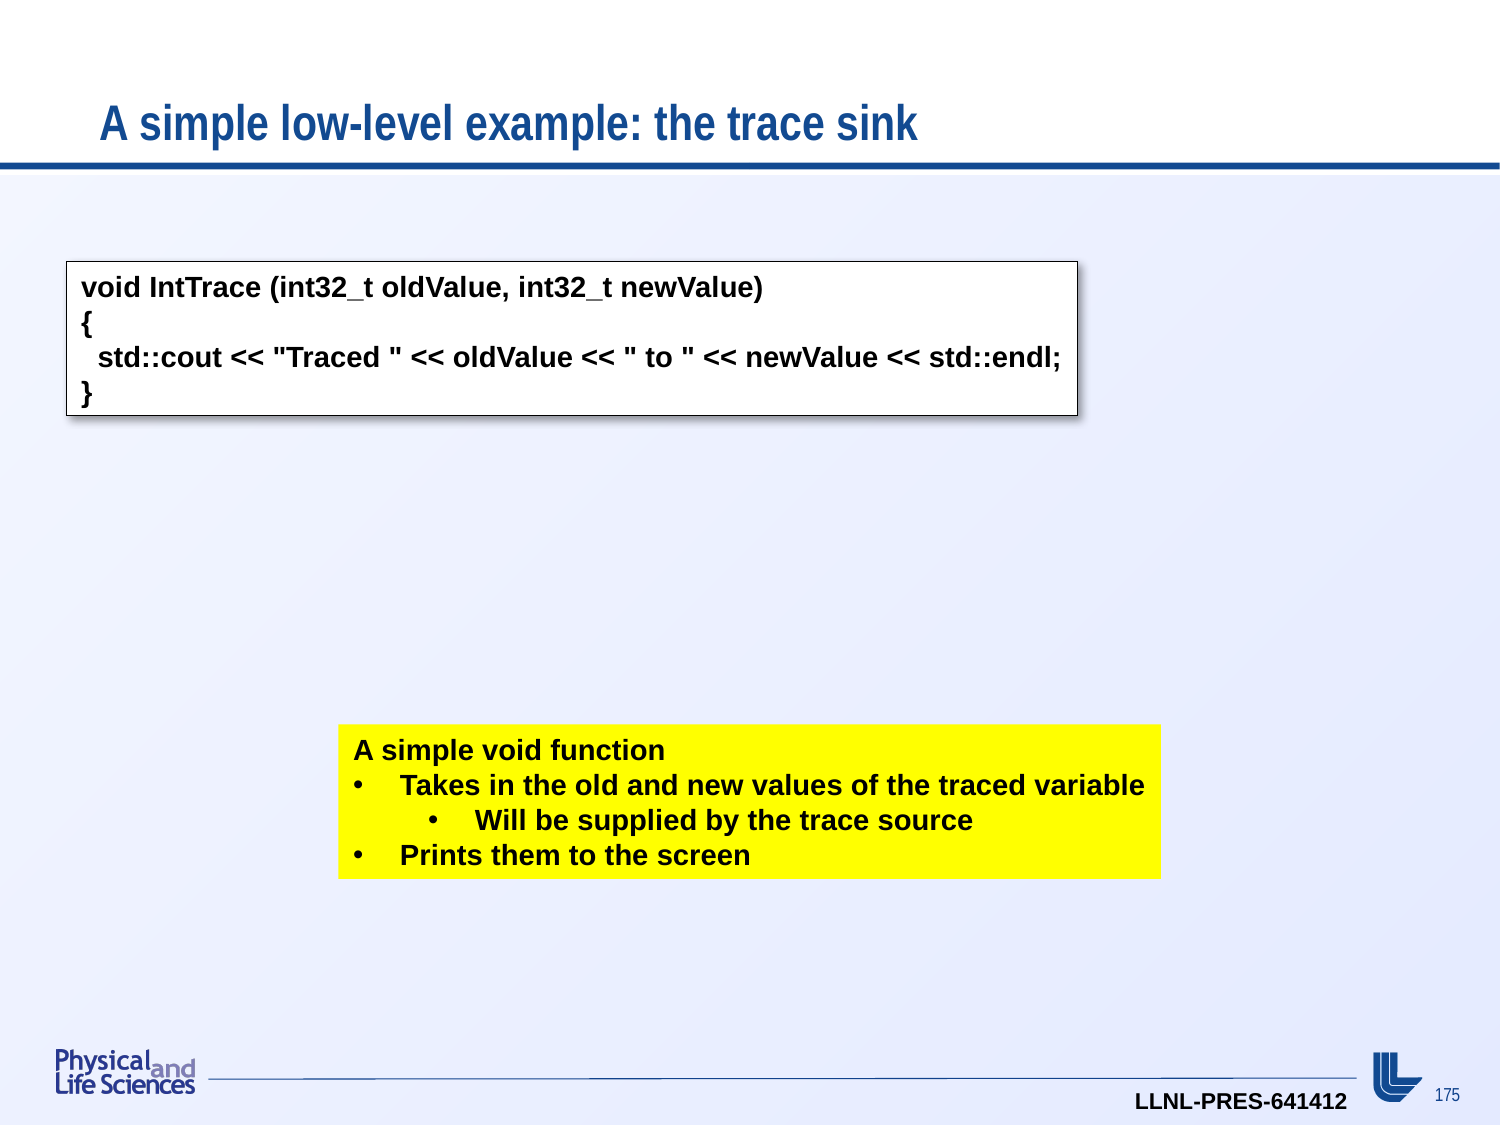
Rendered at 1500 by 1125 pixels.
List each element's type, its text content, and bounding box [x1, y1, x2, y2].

text_box void IntTrace (int32_t oldValue, int32_t newValue) { std::cout << "Traced " << oldValue << " to " << newValue << std::endl; } [66, 261, 1078, 416]
picture [56, 1049, 195, 1094]
text_box A simple void function Takes in the old and new values of the traced variable Will be supplied by the trace source Prints them to the screen [338, 724, 1161, 879]
picture [1365, 1050, 1425, 1108]
title A simple low-level example: the trace sink [99, 24, 1405, 159]
